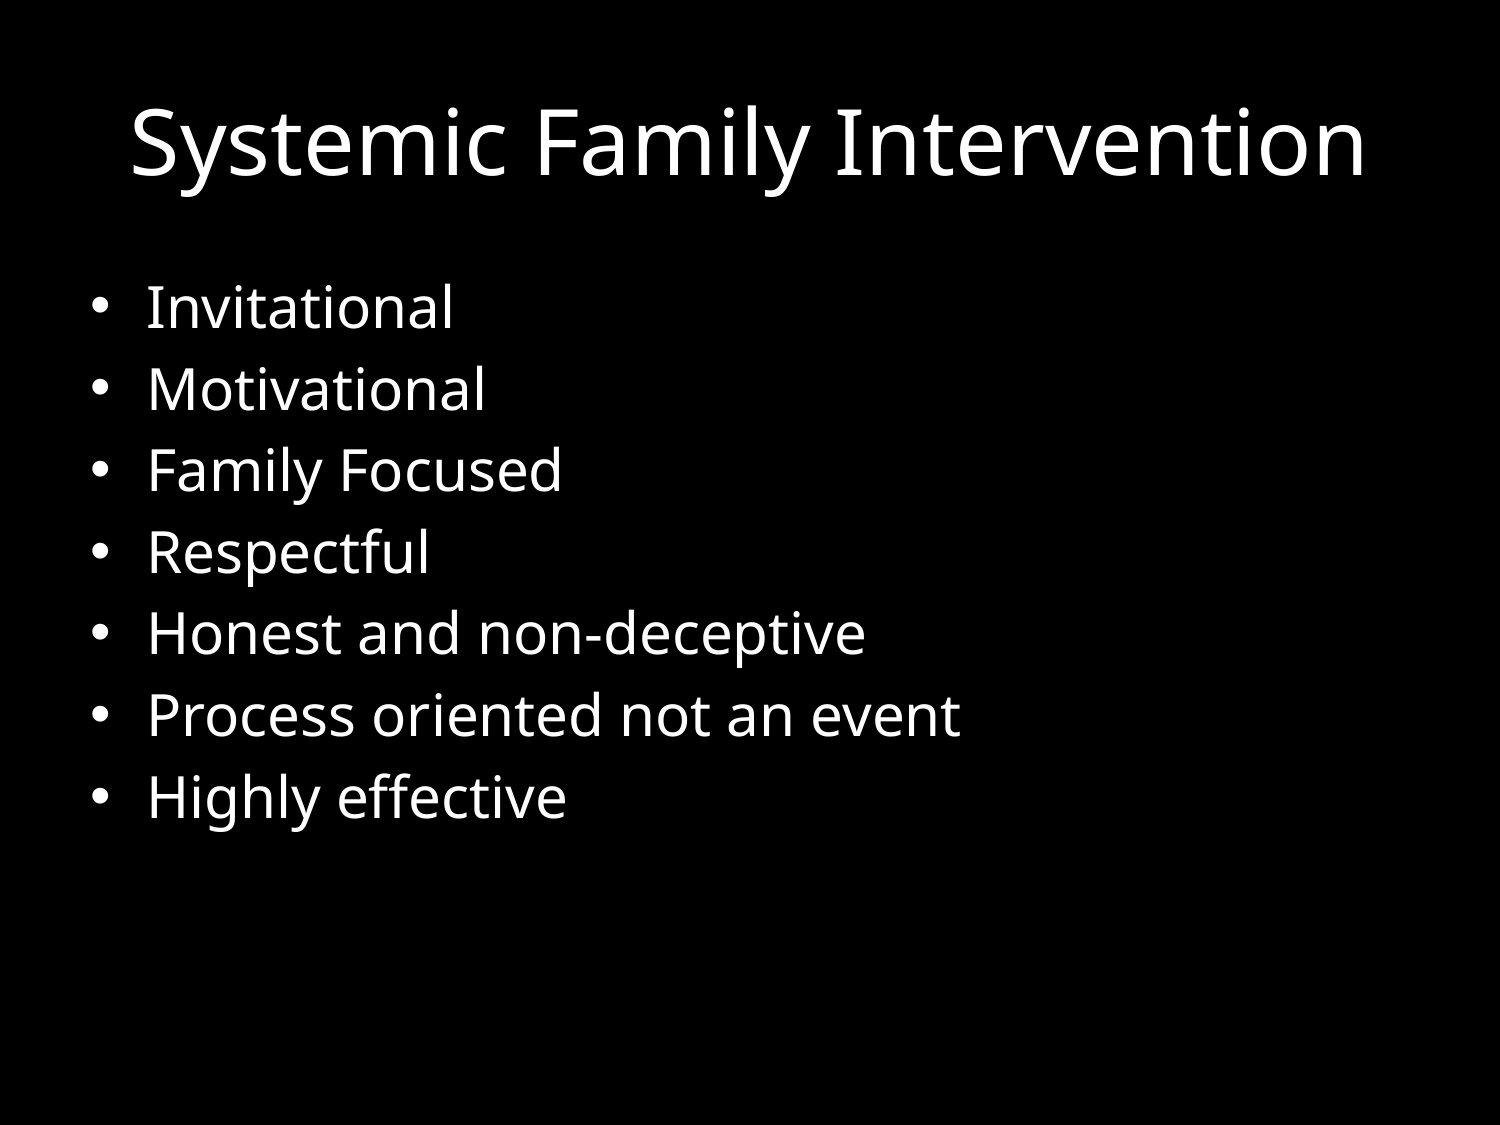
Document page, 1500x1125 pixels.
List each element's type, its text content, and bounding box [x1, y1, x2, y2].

title Systemic Family Intervention [74, 44, 1426, 233]
list Invitational Motivational Family Focused Respectful Honest and non-deceptive Process oriented not an event Highly effective [74, 262, 1426, 1006]
